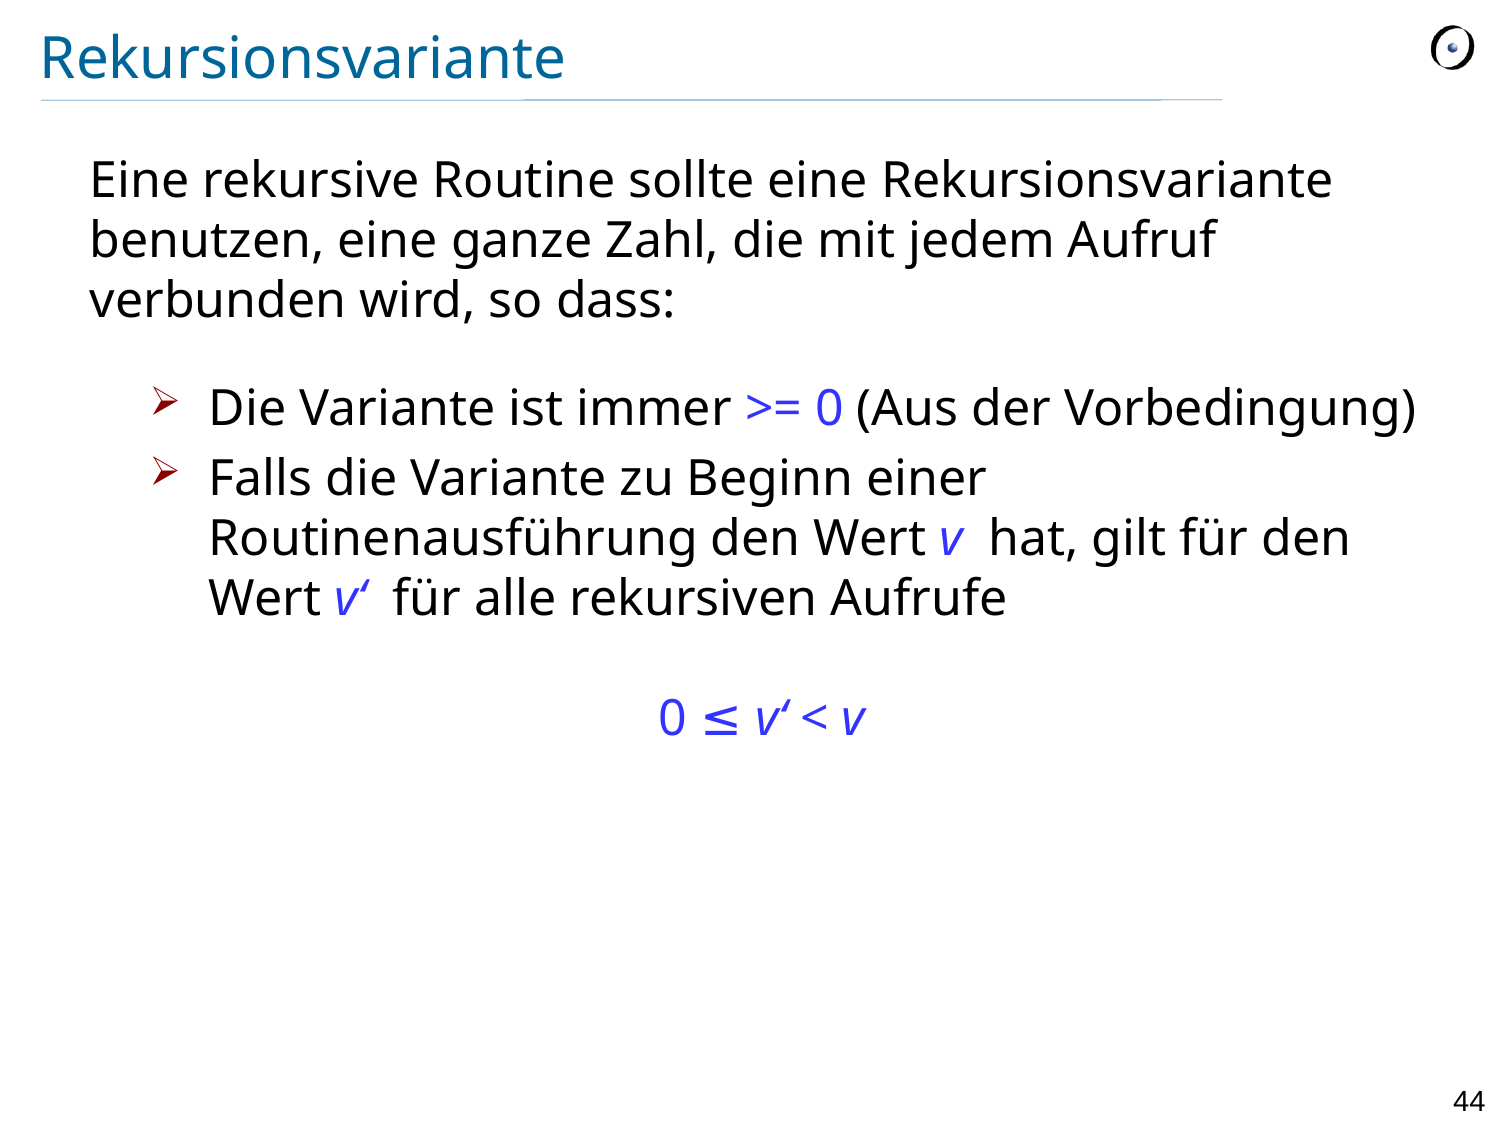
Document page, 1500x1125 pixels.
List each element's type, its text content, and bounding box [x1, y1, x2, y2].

text_box Eine rekursive Routine sollte eine Rekursionsvariante benutzen, eine ganze Zahl, die mit jedem Aufruf verbunden wird, so dass: [74, 139, 1457, 348]
picture [1429, 20, 1476, 72]
list Die Variante ist immer >= 0 (Aus der Vorbedingung) Falls die Variante zu Beginn einer Routinenausführung den Wert v hat, gilt für den Wert v‘ für alle rekursiven Aufrufe 0 ≤ v‘ < v [29, 367, 1460, 737]
title Rekursionsvariante [39, 18, 1328, 91]
